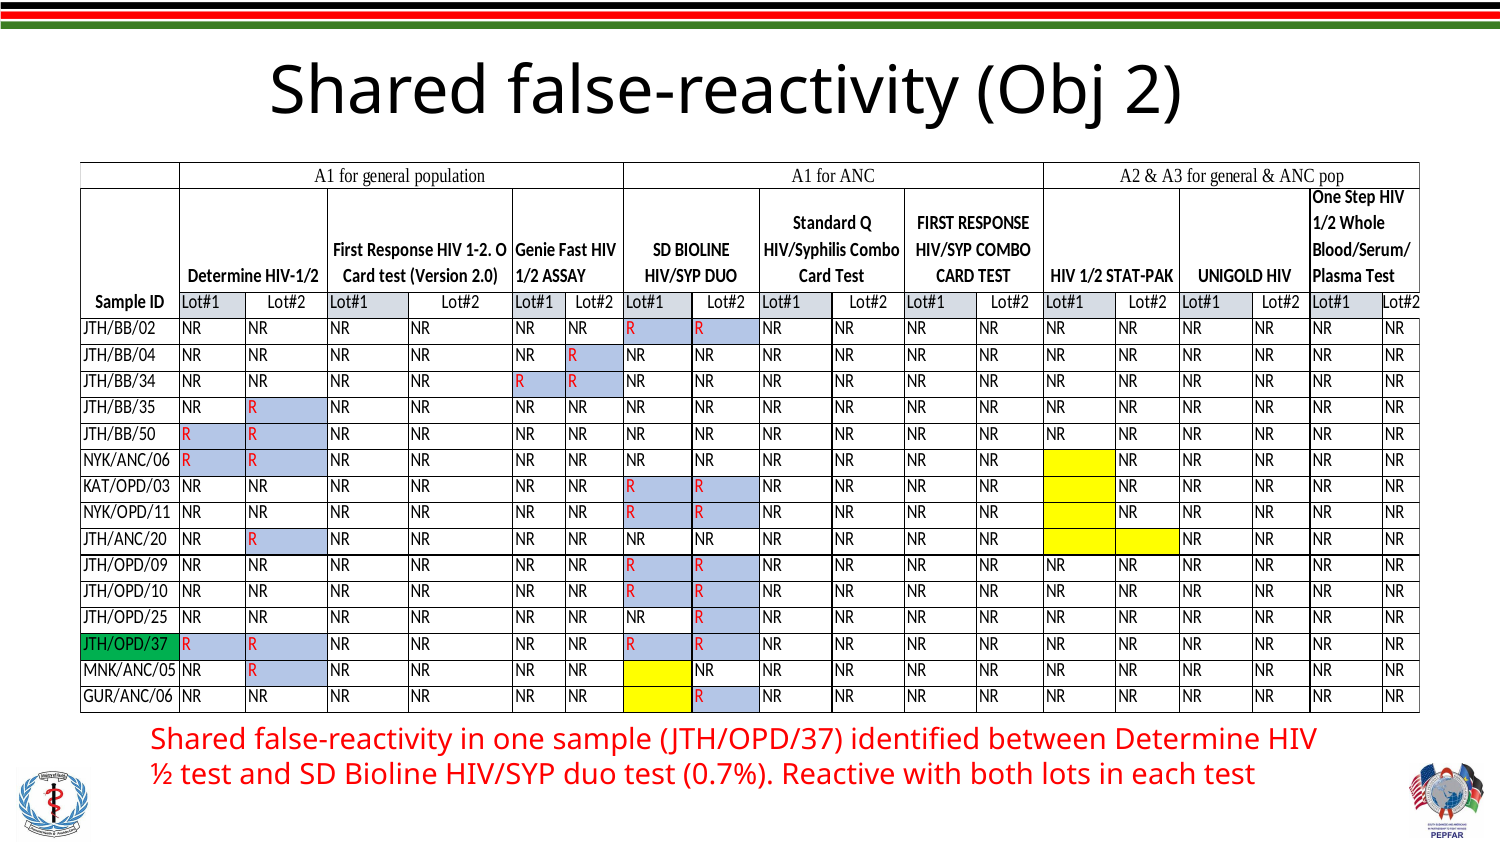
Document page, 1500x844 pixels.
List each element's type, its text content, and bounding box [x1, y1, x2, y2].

title Shared false-reactivity (Obj 2) [80, 40, 1374, 144]
text_box Shared false-reactivity in one sample (JTH/OPD/37) identified between Determine HIV ½ test and SD Bioline HIV/SYP duo test (0.7%). Reactive with both lots in each test [135, 722, 1349, 798]
picture [79, 161, 1421, 714]
picture [1409, 763, 1484, 838]
picture [16, 767, 91, 842]
picture [0, 1, 1500, 29]
